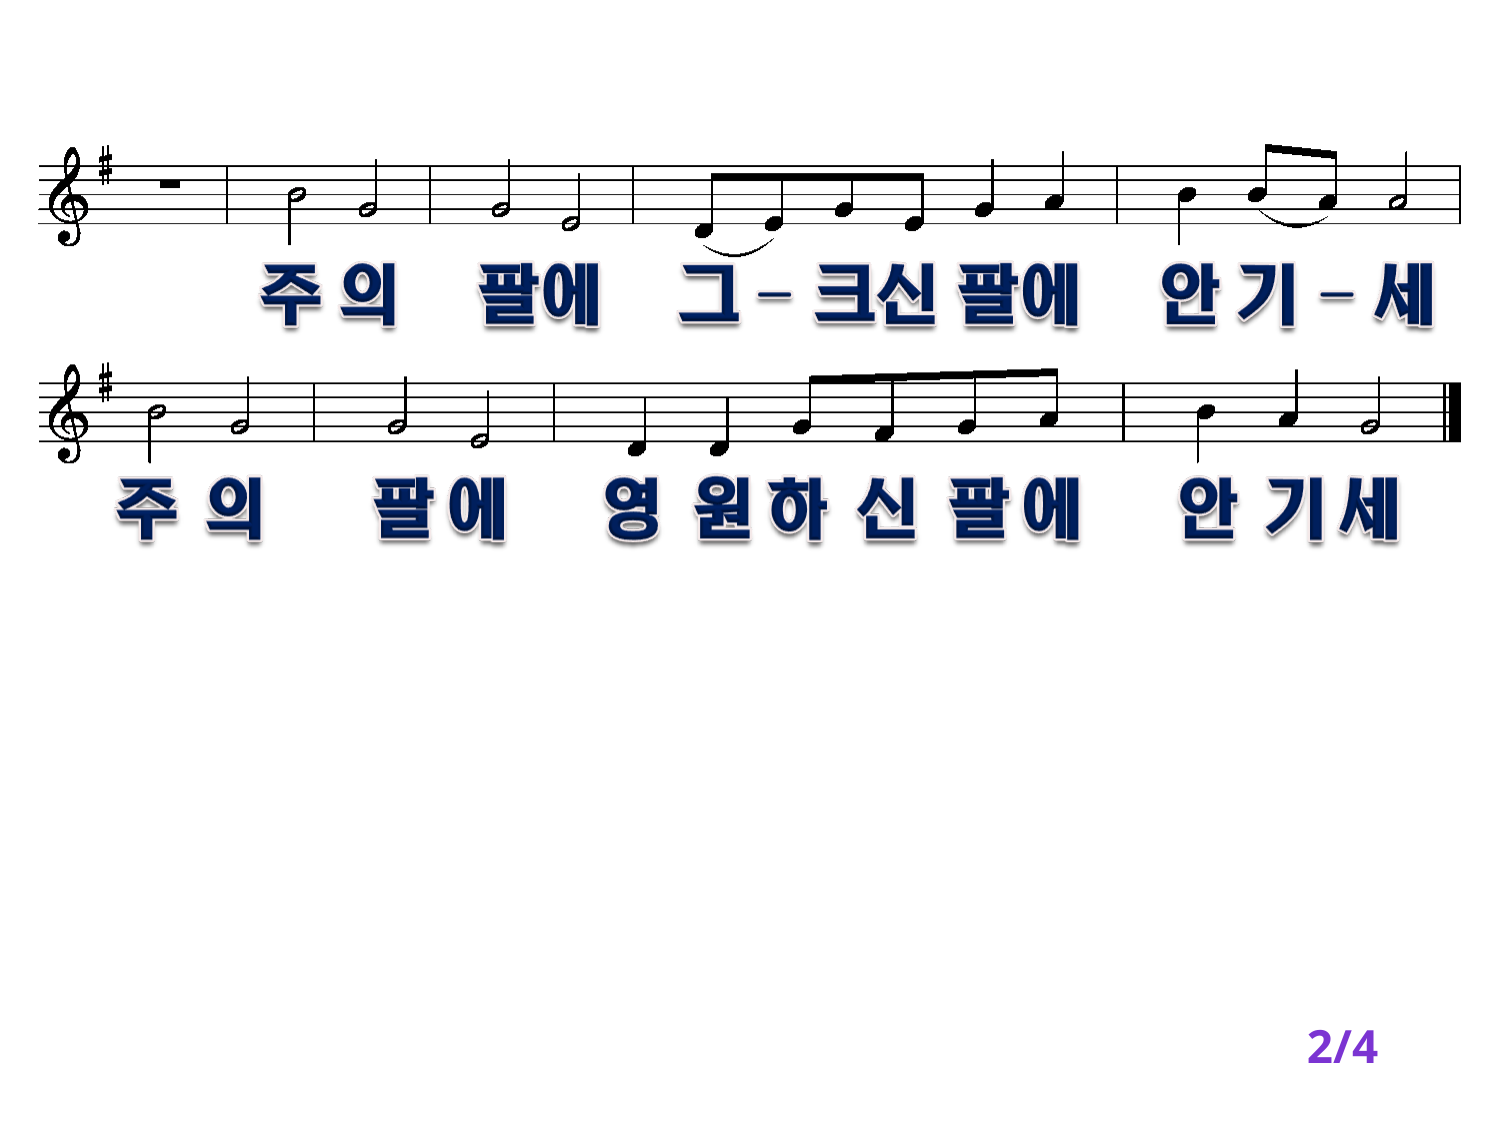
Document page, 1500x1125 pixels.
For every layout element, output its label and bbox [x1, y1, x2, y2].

picture [0, 69, 1500, 1056]
